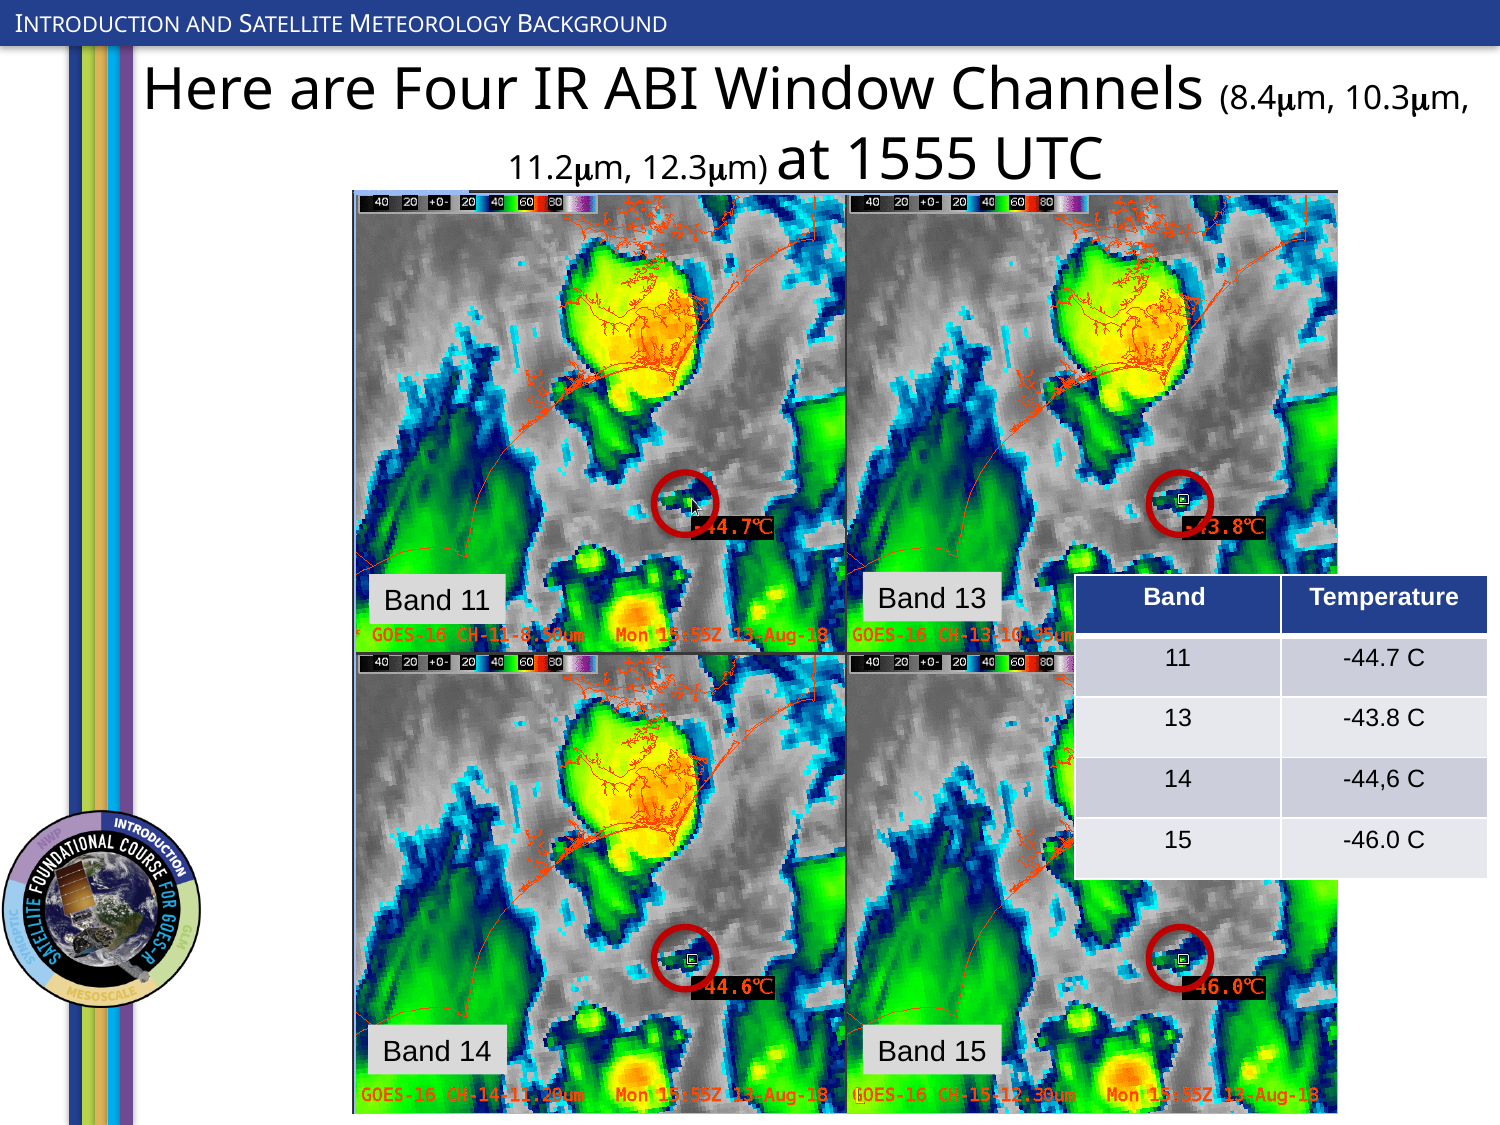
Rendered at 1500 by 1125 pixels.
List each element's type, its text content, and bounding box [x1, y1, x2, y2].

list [351, 190, 1338, 1114]
table_header Temperature [1342, 576, 1487, 633]
table_cell -44,6 C [1342, 758, 1487, 817]
table_cell -43.8 C [1342, 698, 1487, 757]
title Here are Four IR ABI Window Channels (8.4mm, 10.3mm, 11.2mm, 12.3mm) at 1555 UTC [125, 37, 1487, 205]
table_cell -46.0 C [1342, 819, 1487, 878]
table_cell -44.7 C [1342, 639, 1487, 696]
picture [0, 807, 203, 1010]
